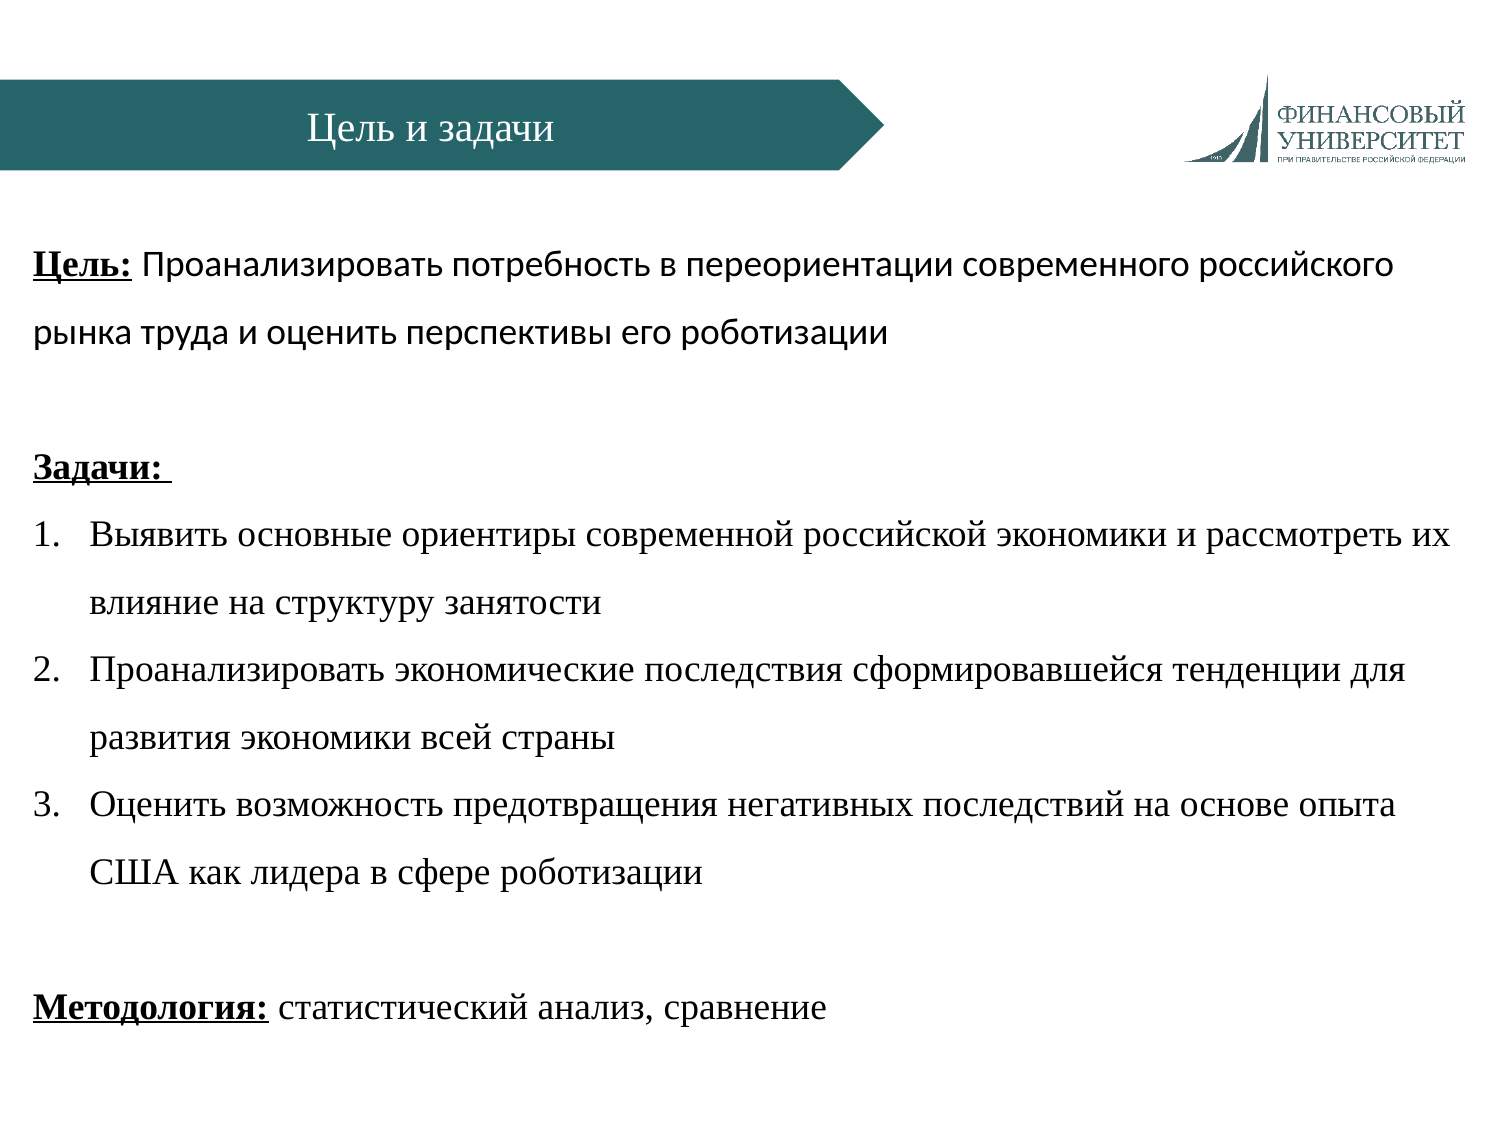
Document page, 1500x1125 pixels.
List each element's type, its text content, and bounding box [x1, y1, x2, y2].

text_box Цель и задачи [0, 79, 885, 171]
picture [1182, 70, 1466, 171]
text_box Цель: Проанализировать потребность в переориентации современного российского рынка труда и оценить перспективы его роботизации Задачи: Выявить основные ориентиры современной российской экономики и рассмотреть их влияние на структуру занятости Проанализировать экономические последствия сформировавшейся тенденции для развития экономики всей страны Оценить возможность предотвращения негативных последствий на основе опыта США как лидера в сфере роботизации Методология: статистический анализ, сравнение [18, 209, 1479, 1125]
